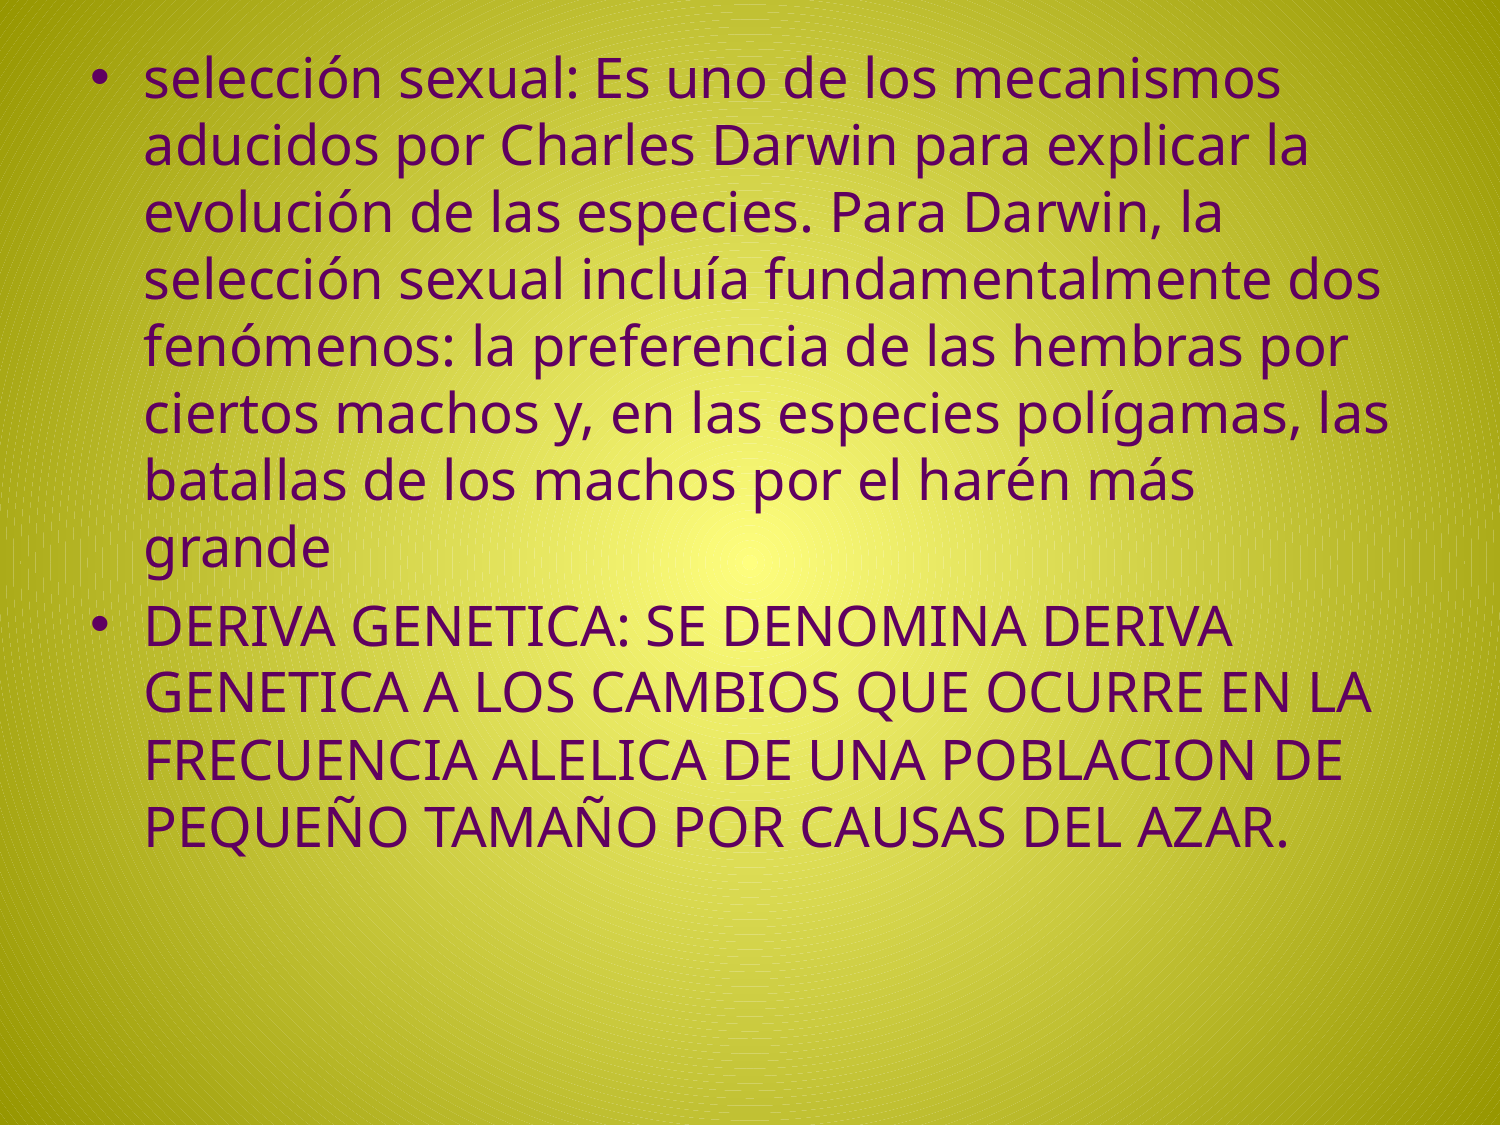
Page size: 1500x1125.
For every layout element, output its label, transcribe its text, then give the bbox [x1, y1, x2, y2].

list selección sexual: Es uno de los mecanismos aducidos por Charles Darwin para explicar la evolución de las especies. Para Darwin, la selección sexual incluía fundamentalmente dos fenómenos: la preferencia de las hembras por ciertos machos y, en las especies polígamas, las batallas de los machos por el harén más grande DERIVA GENETICA: SE DENOMINA DERIVA GENETICA A LOS CAMBIOS QUE OCURRE EN LA FRECUENCIA ALELICA DE UNA POBLACION DE PEQUEÑO TAMAÑO POR CAUSAS DEL AZAR. [75, 35, 1407, 1005]
